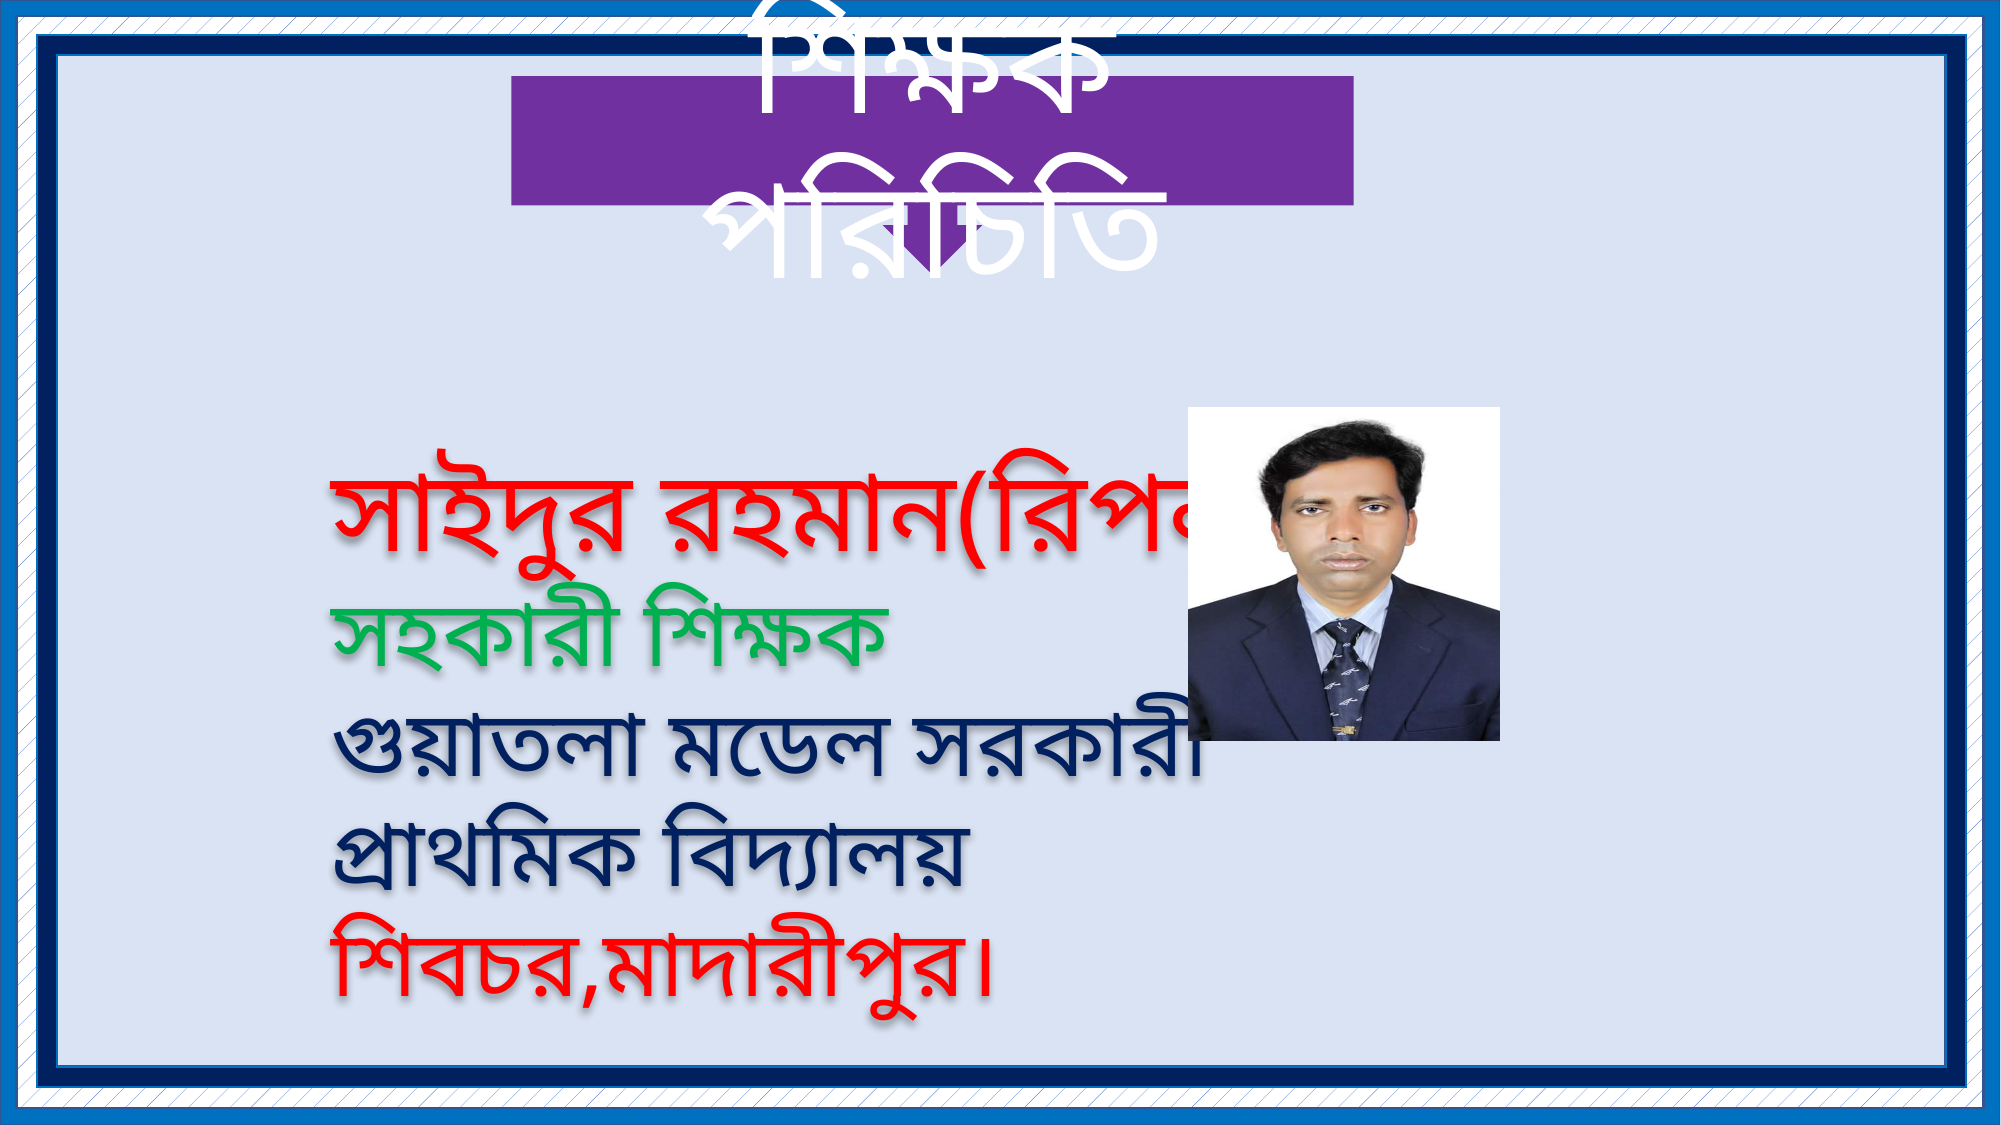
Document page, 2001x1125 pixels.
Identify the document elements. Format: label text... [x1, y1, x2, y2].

text_box শিক্ষক পরিচিতি [510, 75, 1355, 277]
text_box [229, 299, 1621, 1000]
